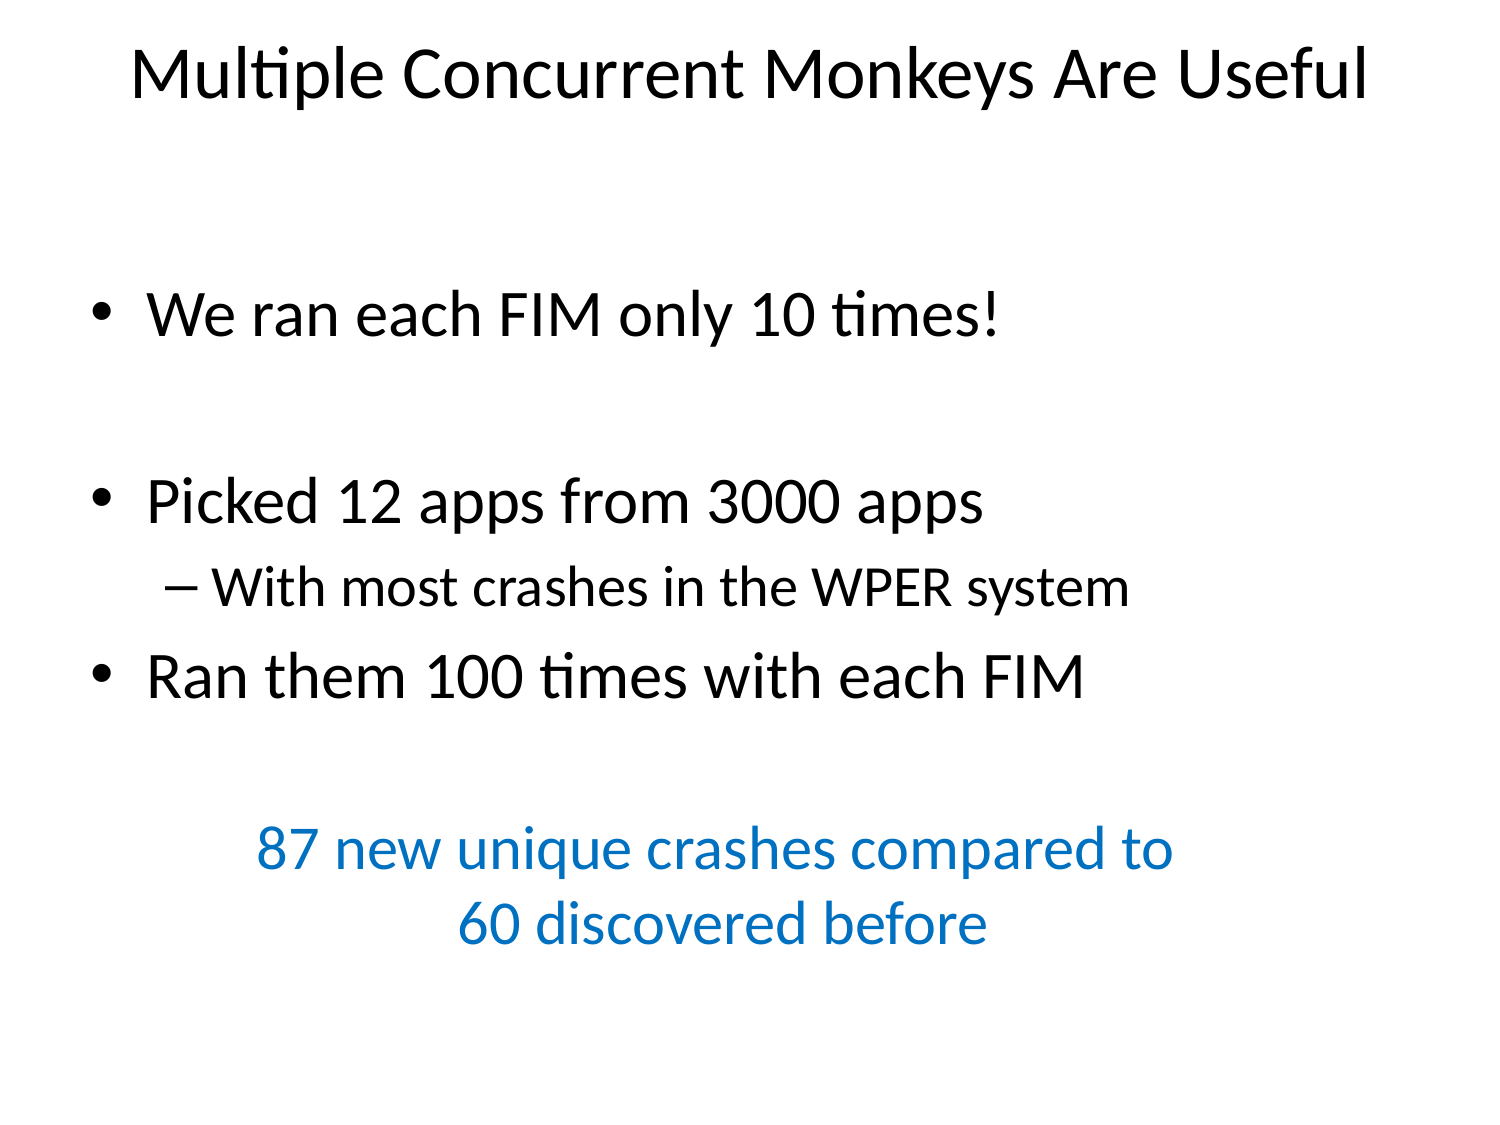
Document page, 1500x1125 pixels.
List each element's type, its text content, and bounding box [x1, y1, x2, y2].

list We ran each FIM only 10 times! Picked 12 apps from 3000 apps With most crashes in the WPER system Ran them 100 times with each FIM [75, 262, 1425, 725]
title Multiple Concurrent Monkeys Are Useful [75, 12, 1425, 125]
text_box 87 new unique crashes compared to 60 discovered before [241, 799, 1205, 965]
